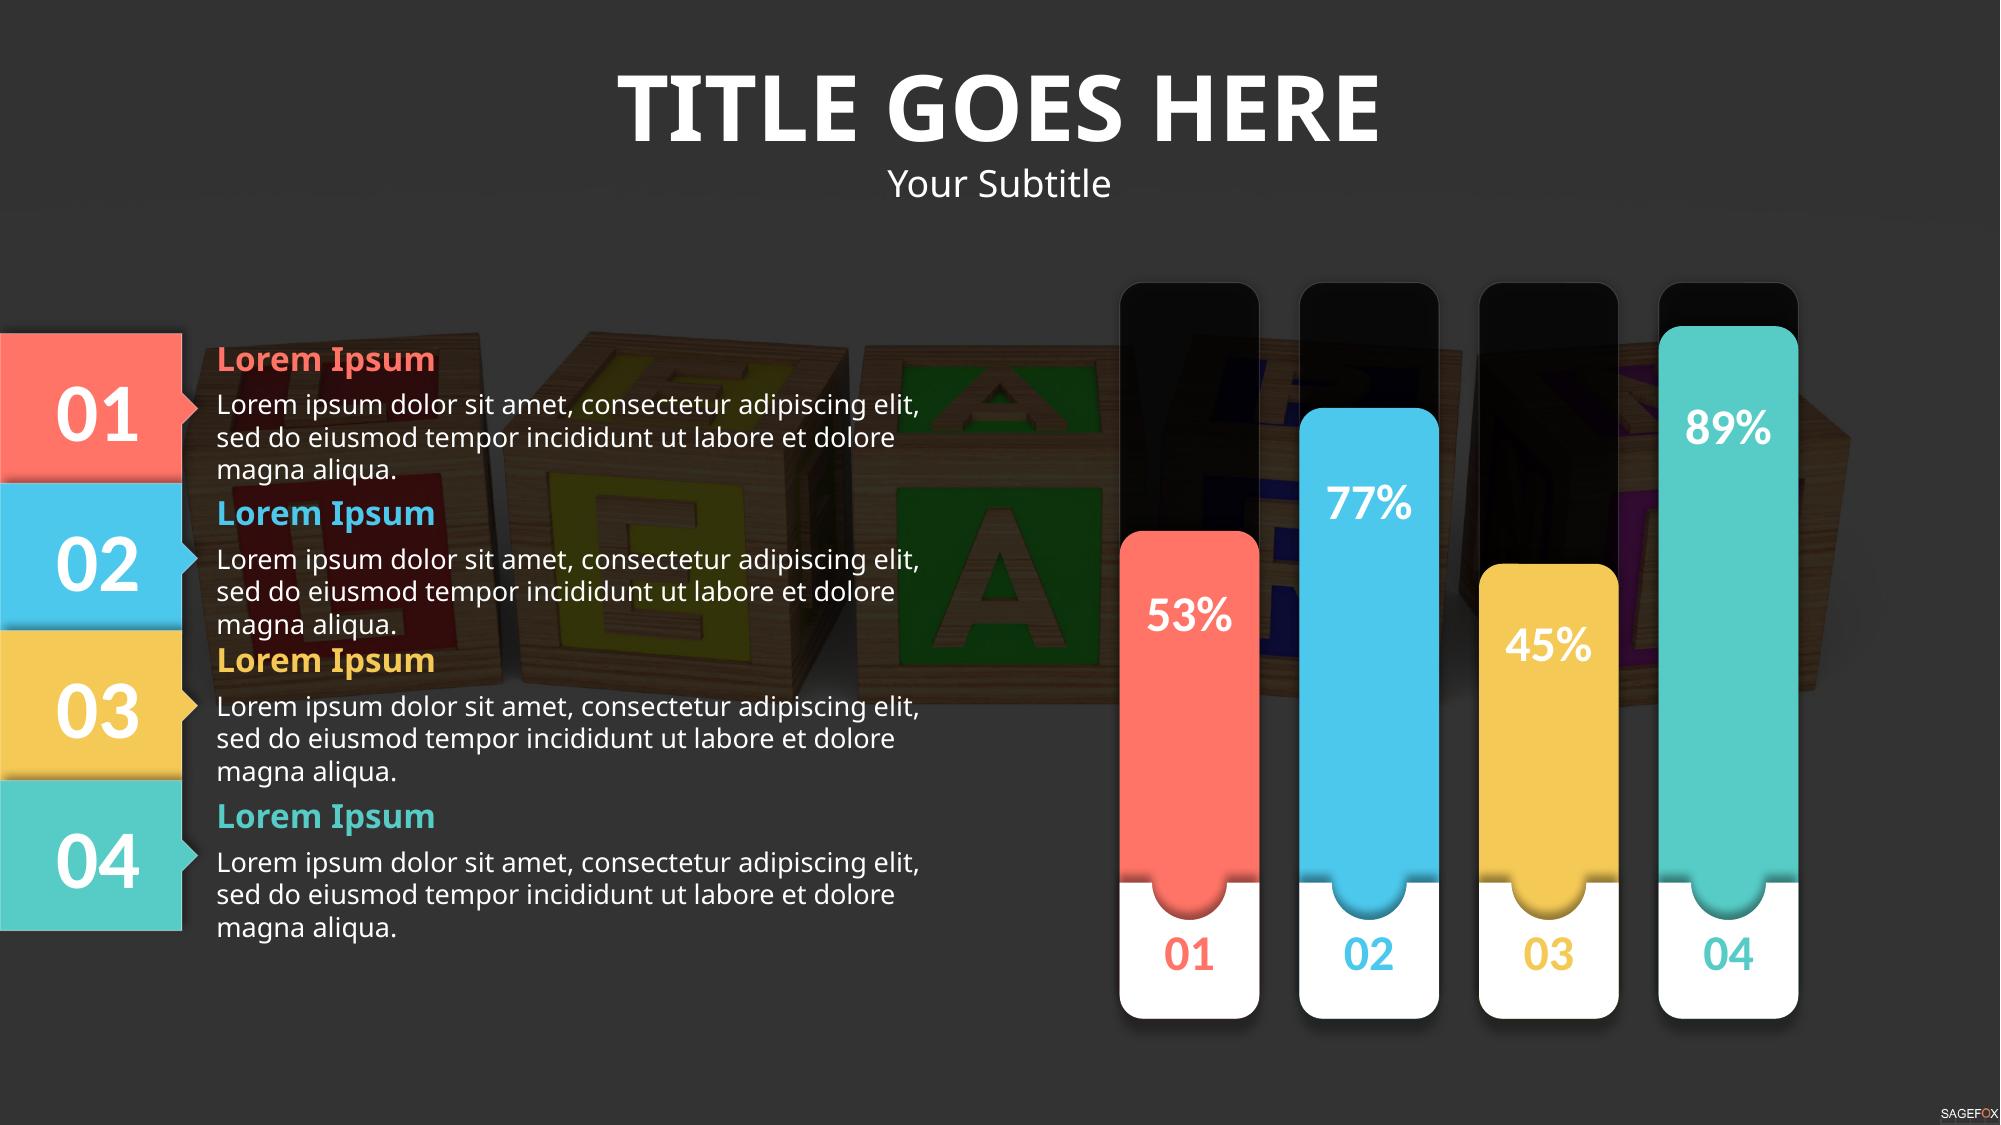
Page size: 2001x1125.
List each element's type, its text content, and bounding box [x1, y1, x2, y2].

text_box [1658, 326, 1799, 1019]
text_box 03 [0, 629, 200, 772]
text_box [1479, 563, 1619, 1019]
text_box 01 [0, 332, 200, 475]
text_box [1118, 281, 1261, 535]
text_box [1299, 407, 1439, 1019]
text_box [1657, 281, 1800, 330]
text_box Lorem Ipsum Lorem ipsum dolor sit amet, consectetur adipiscing elit, sed do eiusmod tempor incididunt ut labore et dolore magna aliqua. [216, 337, 968, 486]
text_box [1478, 281, 1620, 566]
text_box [1119, 530, 1260, 1019]
text_box Lorem Ipsum Lorem ipsum dolor sit amet, consectetur adipiscing elit, sed do eiusmod tempor incididunt ut labore et dolore magna aliqua. [216, 795, 968, 943]
text_box Lorem Ipsum Lorem ipsum dolor sit amet, consectetur adipiscing elit, sed do eiusmod tempor incididunt ut labore et dolore magna aliqua. [216, 639, 968, 787]
picture [0, 0, 2001, 1125]
text_box [1298, 281, 1441, 412]
text_box 02 [0, 482, 200, 622]
text_box Lorem Ipsum Lorem ipsum dolor sit amet, consectetur adipiscing elit, sed do eiusmod tempor incididunt ut labore et dolore magna aliqua. [216, 492, 968, 639]
text_box 04 [0, 779, 200, 932]
text_box TITLE GOES HERE Your Subtitle [548, 42, 1452, 212]
